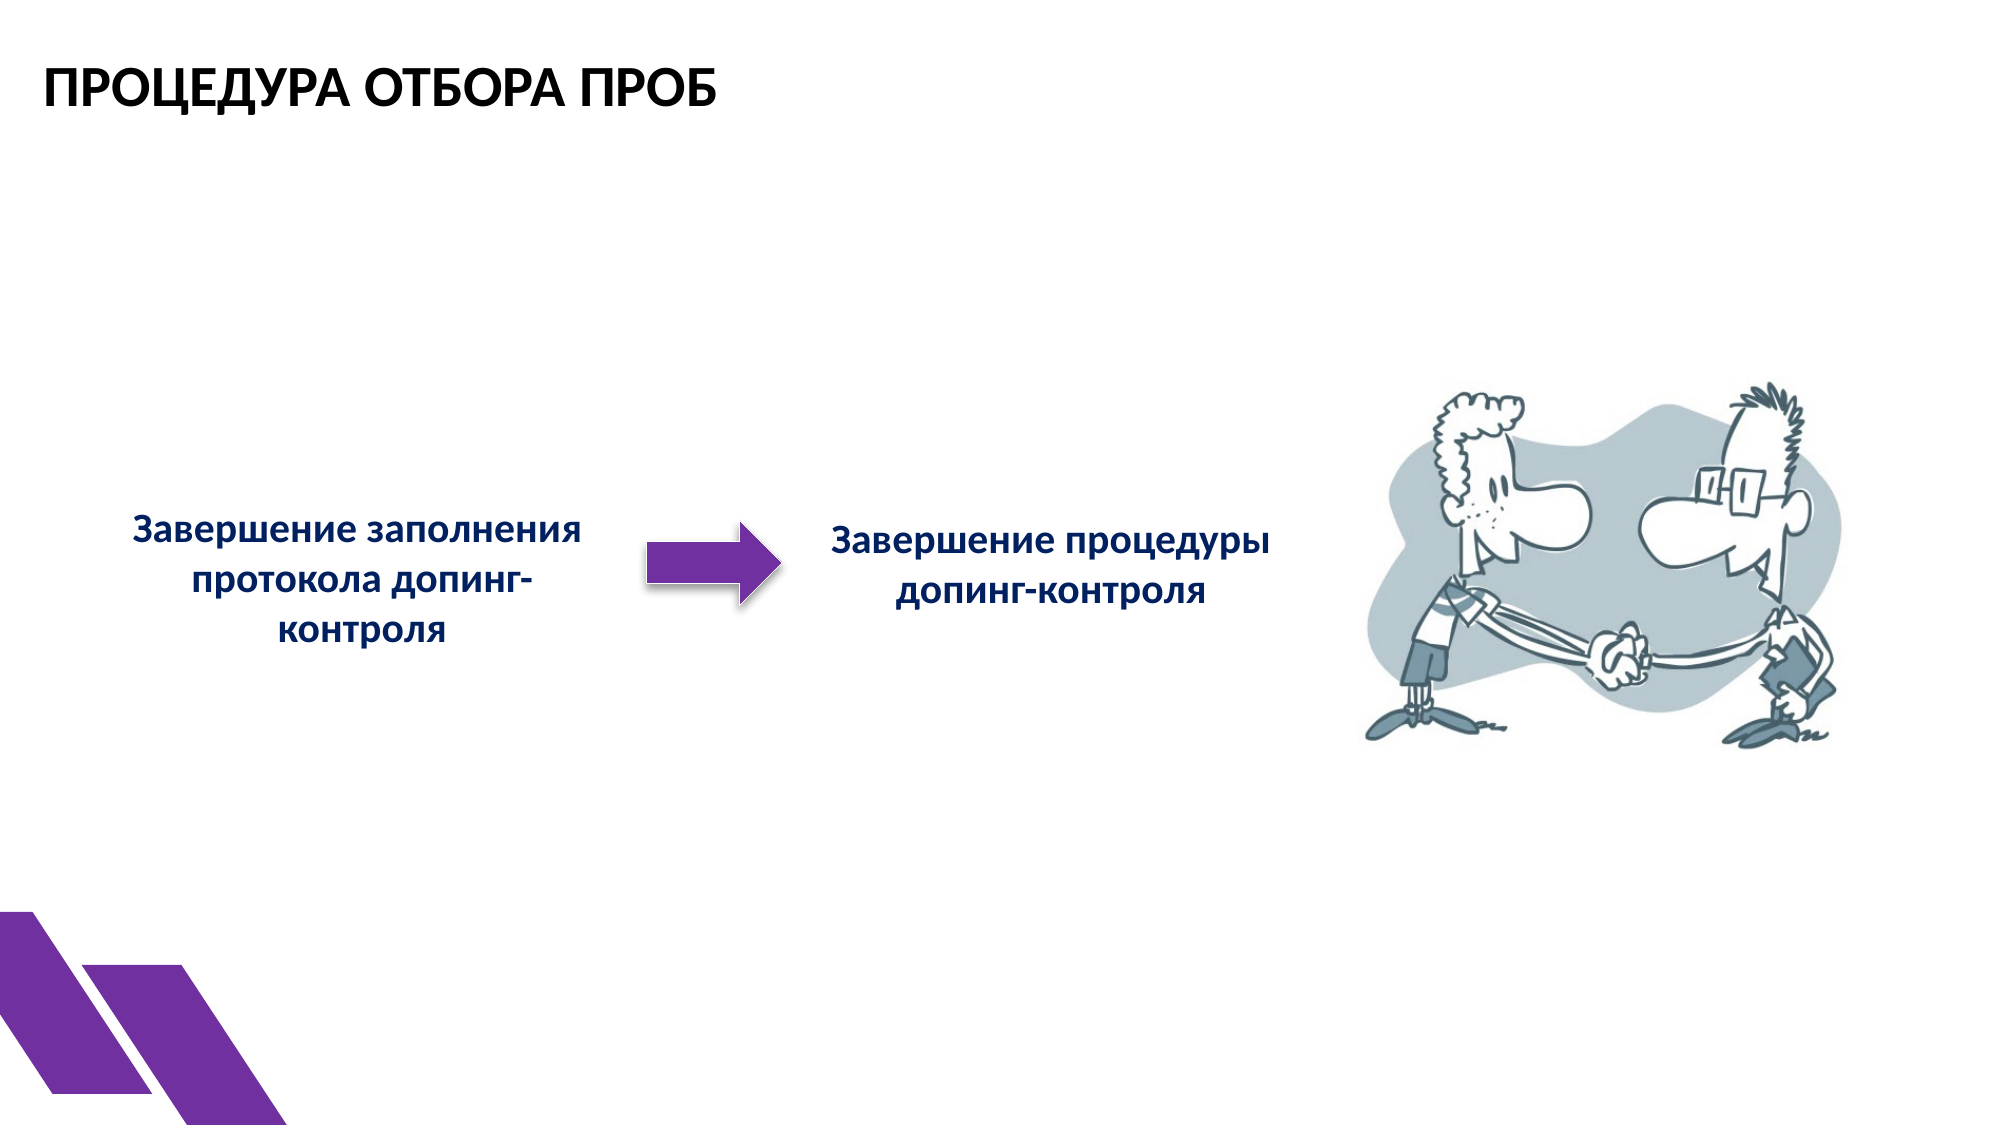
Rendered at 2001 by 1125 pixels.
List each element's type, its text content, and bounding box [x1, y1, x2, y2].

text_box ПРОЦЕДУРА ОТБОРА ПРОБ [29, 40, 734, 126]
text_box Завершение процедуры допинг-контроля [801, 504, 1290, 620]
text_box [0, 911, 302, 1125]
picture [1295, 374, 1970, 780]
text_box [646, 519, 782, 606]
text_box Завершение заполнения протокола допинг-контроля [112, 493, 612, 659]
